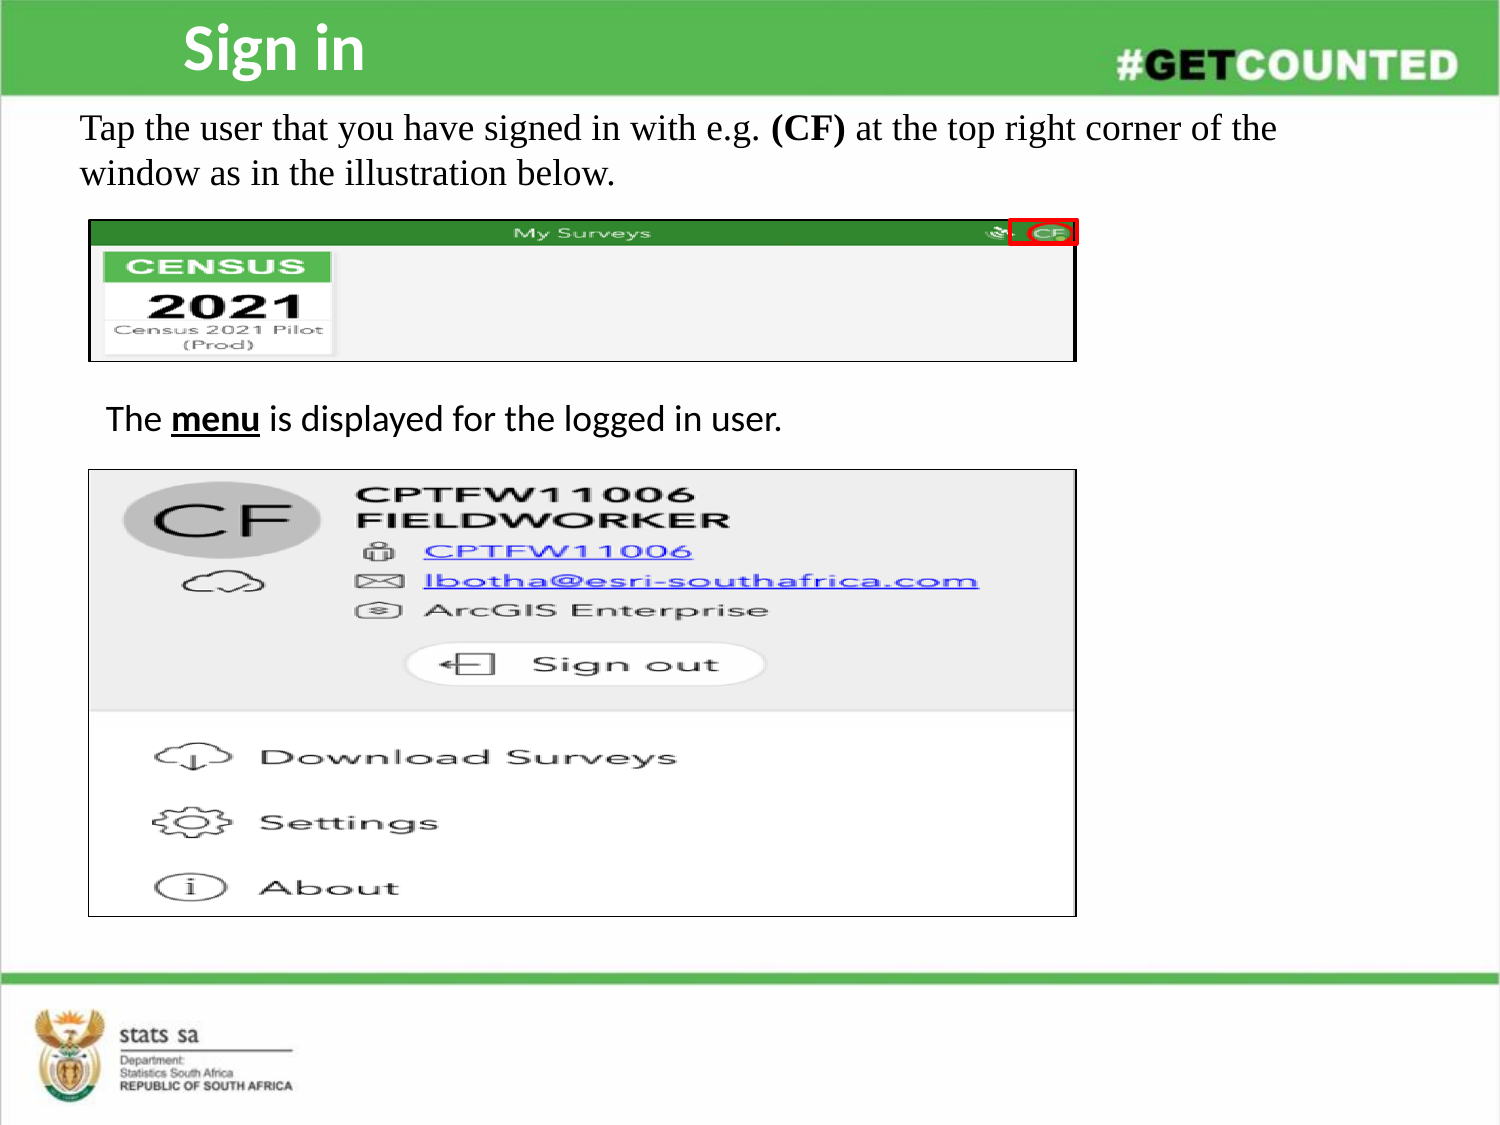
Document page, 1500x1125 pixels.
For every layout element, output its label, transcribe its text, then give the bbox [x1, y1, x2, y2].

text_box Tap the user that you have signed in with e.g. (CF) at the top right corner of the window as in the illustration below. [64, 95, 1376, 201]
text_box Sign in [168, 0, 382, 92]
picture [0, 0, 1500, 1125]
text_box The menu is displayed for the logged in user. [91, 386, 799, 447]
